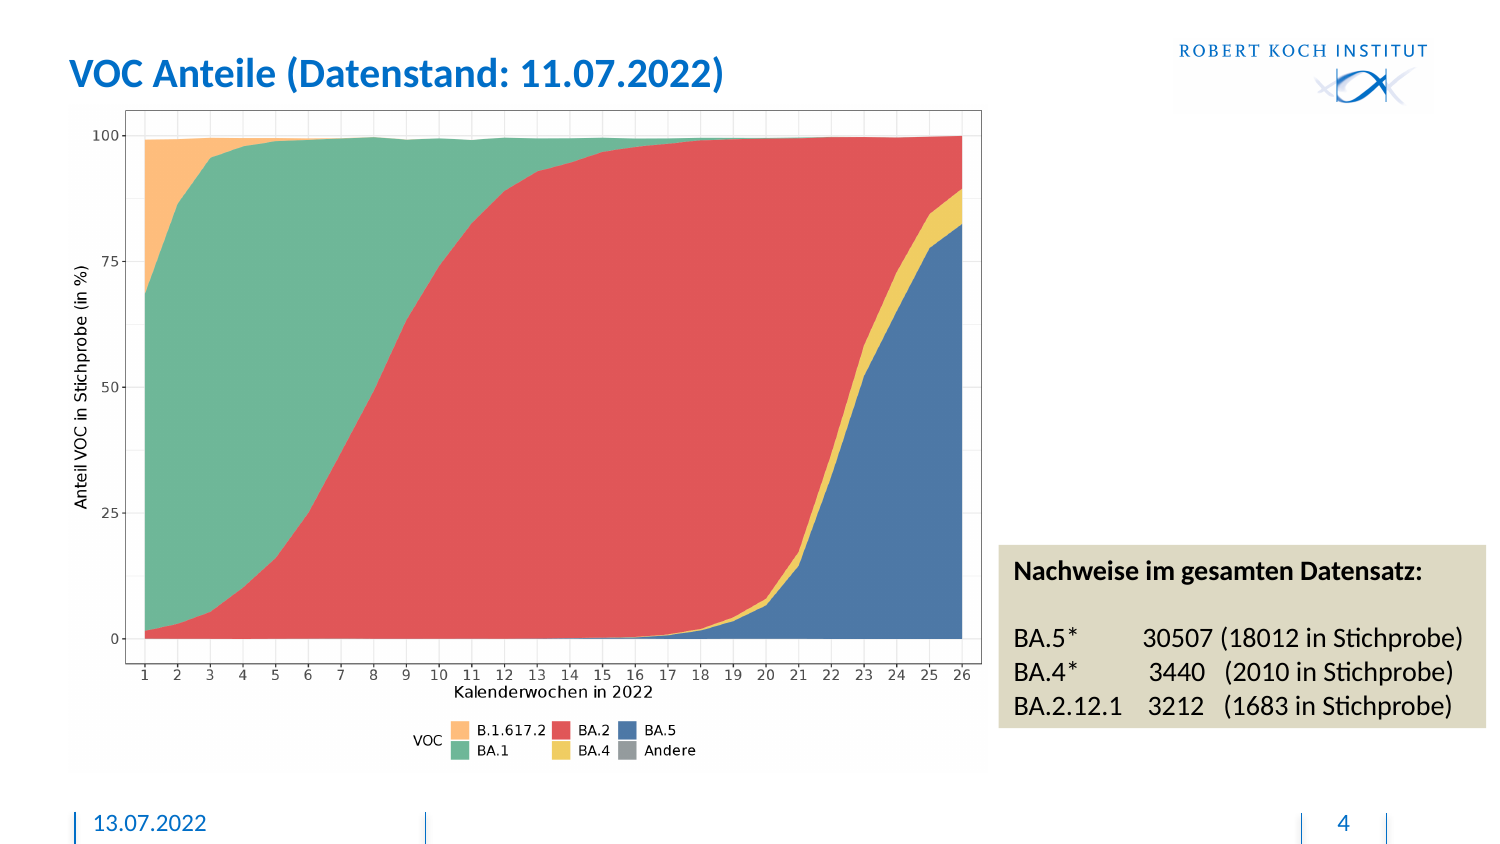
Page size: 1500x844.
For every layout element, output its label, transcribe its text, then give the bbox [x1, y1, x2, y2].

picture [1173, 38, 1434, 114]
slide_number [92, 806, 398, 839]
picture [68, 104, 988, 773]
slide_number 4 [1302, 806, 1385, 839]
text_box Nachweise im gesamten Datensatz: BA.5* 30507 (18012 in Stichprobe) BA.4* 3440 (2010 in Stichprobe) BA.2.12.1 3212 (1683 in Stichprobe) [998, 544, 1487, 729]
text_box VOC Anteile (Datenstand: 11.07.2022) [54, 38, 741, 104]
